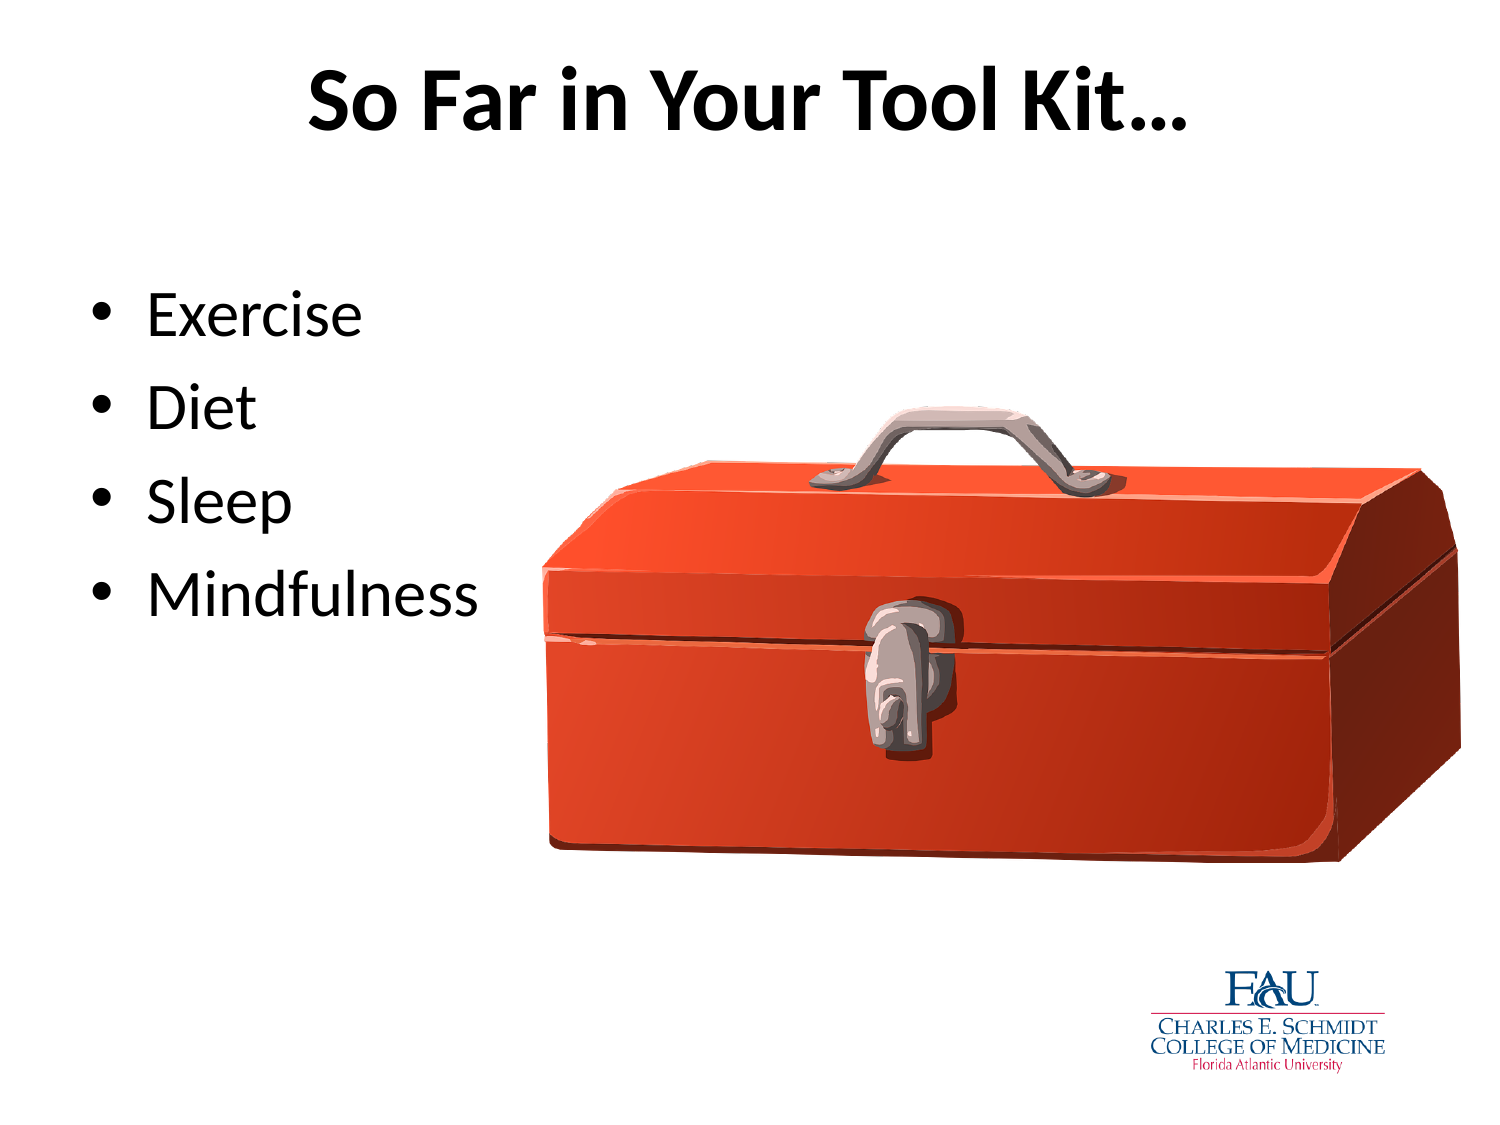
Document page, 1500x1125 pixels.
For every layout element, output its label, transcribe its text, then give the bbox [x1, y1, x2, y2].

title So Far in Your Tool Kit… [75, 0, 1425, 188]
picture [542, 403, 1461, 864]
list Exercise Diet Sleep Mindfulness [75, 262, 1425, 1005]
